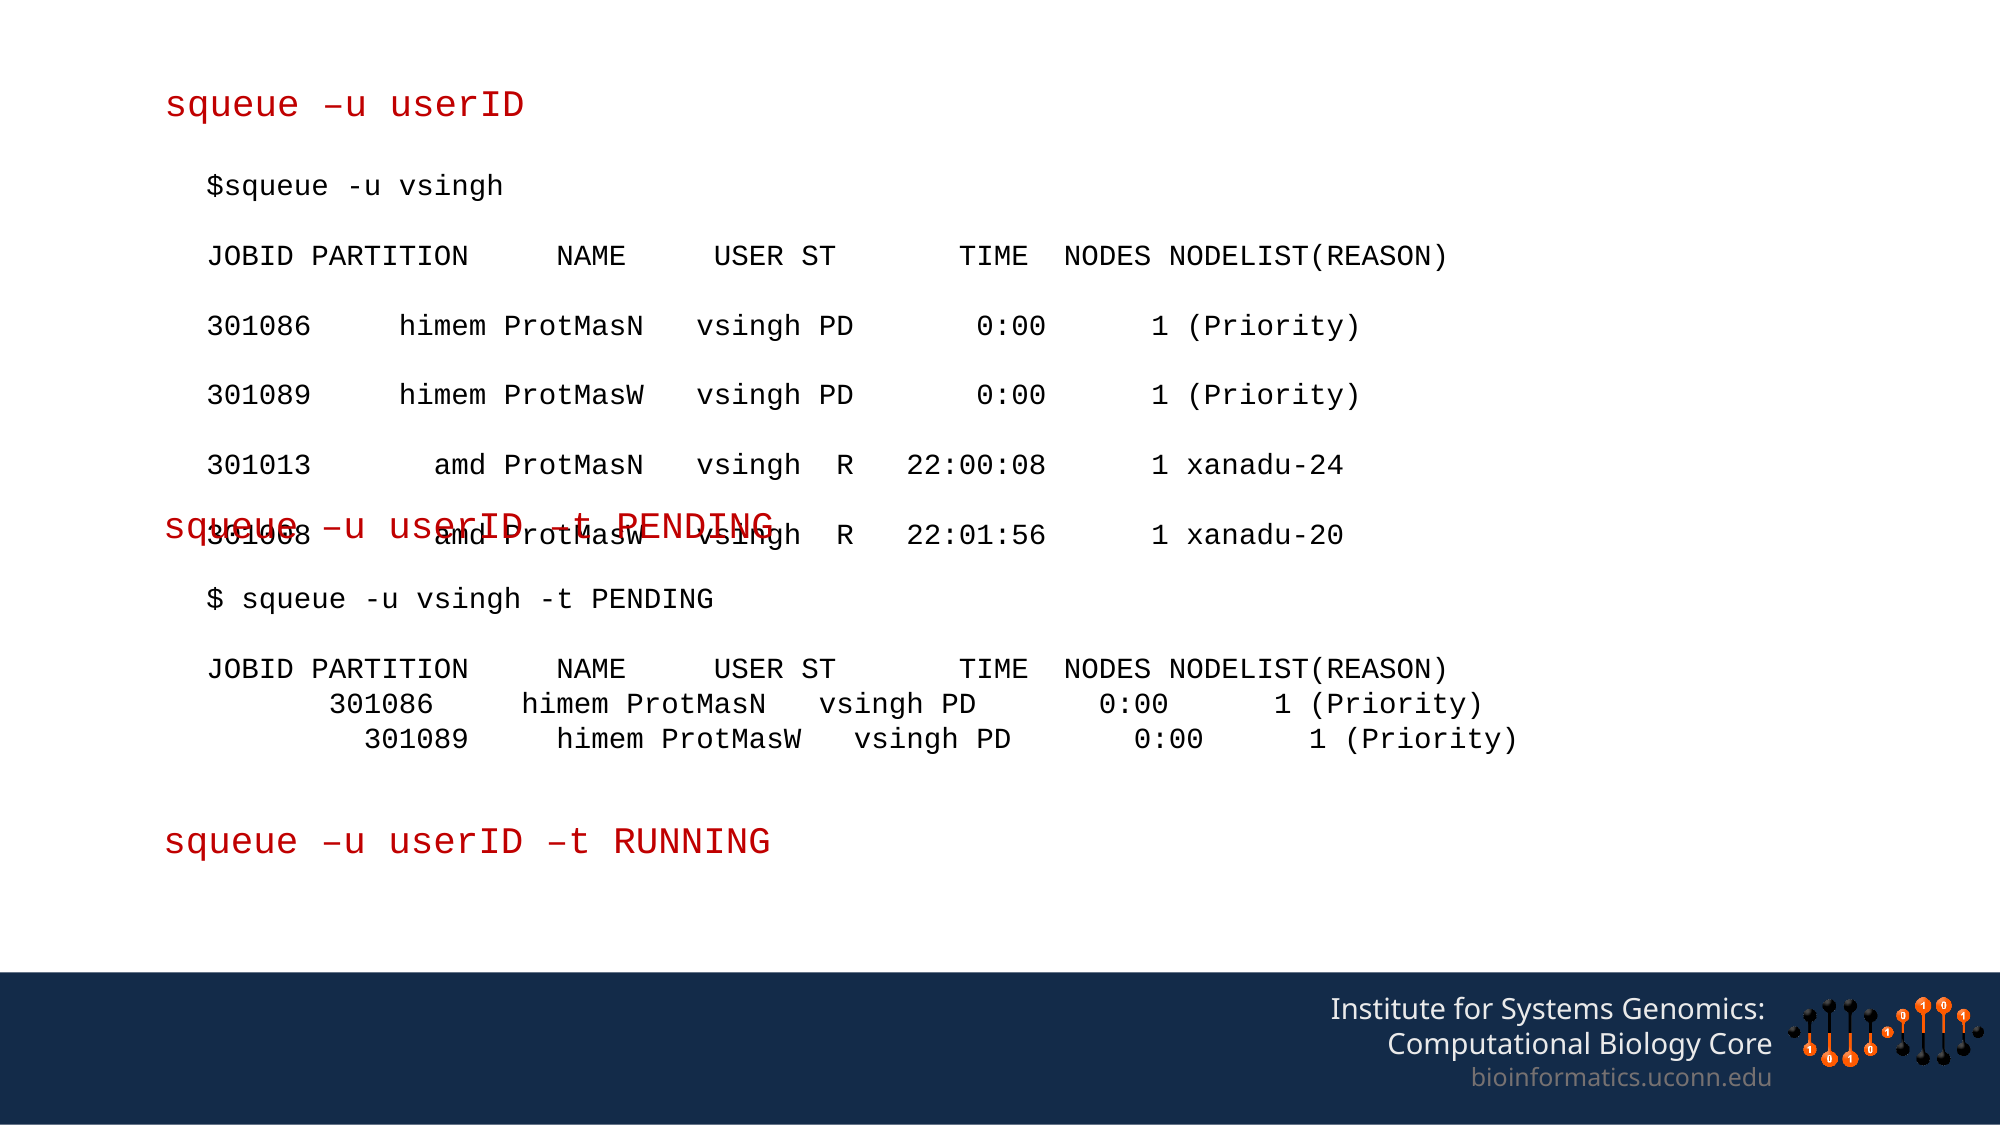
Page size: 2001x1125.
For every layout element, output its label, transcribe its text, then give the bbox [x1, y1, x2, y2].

text_box bioinformatics.uconn.edu [1130, 1053, 1788, 1099]
text_box [0, 971, 2000, 1125]
text_box squeue –u userID [149, 72, 540, 132]
text_box $squeue -u vsingh JOBID PARTITION NAME USER ST TIME NODES NODELIST(REASON) 301086 himem ProtMasN vsingh PD 0:00 1 (Priority) 301089 himem ProtMasW vsingh PD 0:00 1 (Priority) 301013 amd ProtMasN vsingh R 22:00:08 1 xanadu-24 301008 amd ProtMasW vsingh R 22:01:56 1 xanadu-20 [191, 158, 1477, 558]
text_box squeue –u userID –t PENDING squeue –u userID –t RUNNING [148, 493, 1017, 868]
picture [1787, 997, 1984, 1067]
text_box Institute for Systems Genomics: Computational Biology Core [1130, 983, 1788, 1053]
text_box $ squeue -u vsingh -t PENDING JOBID PARTITION NAME USER ST TIME NODES NODELIST(REASON) 301086 himem ProtMasN vsingh PD 0:00 1 (Priority) 301089 himem ProtMasW vsingh PD 0:00 1 (Priority) [191, 571, 1551, 762]
